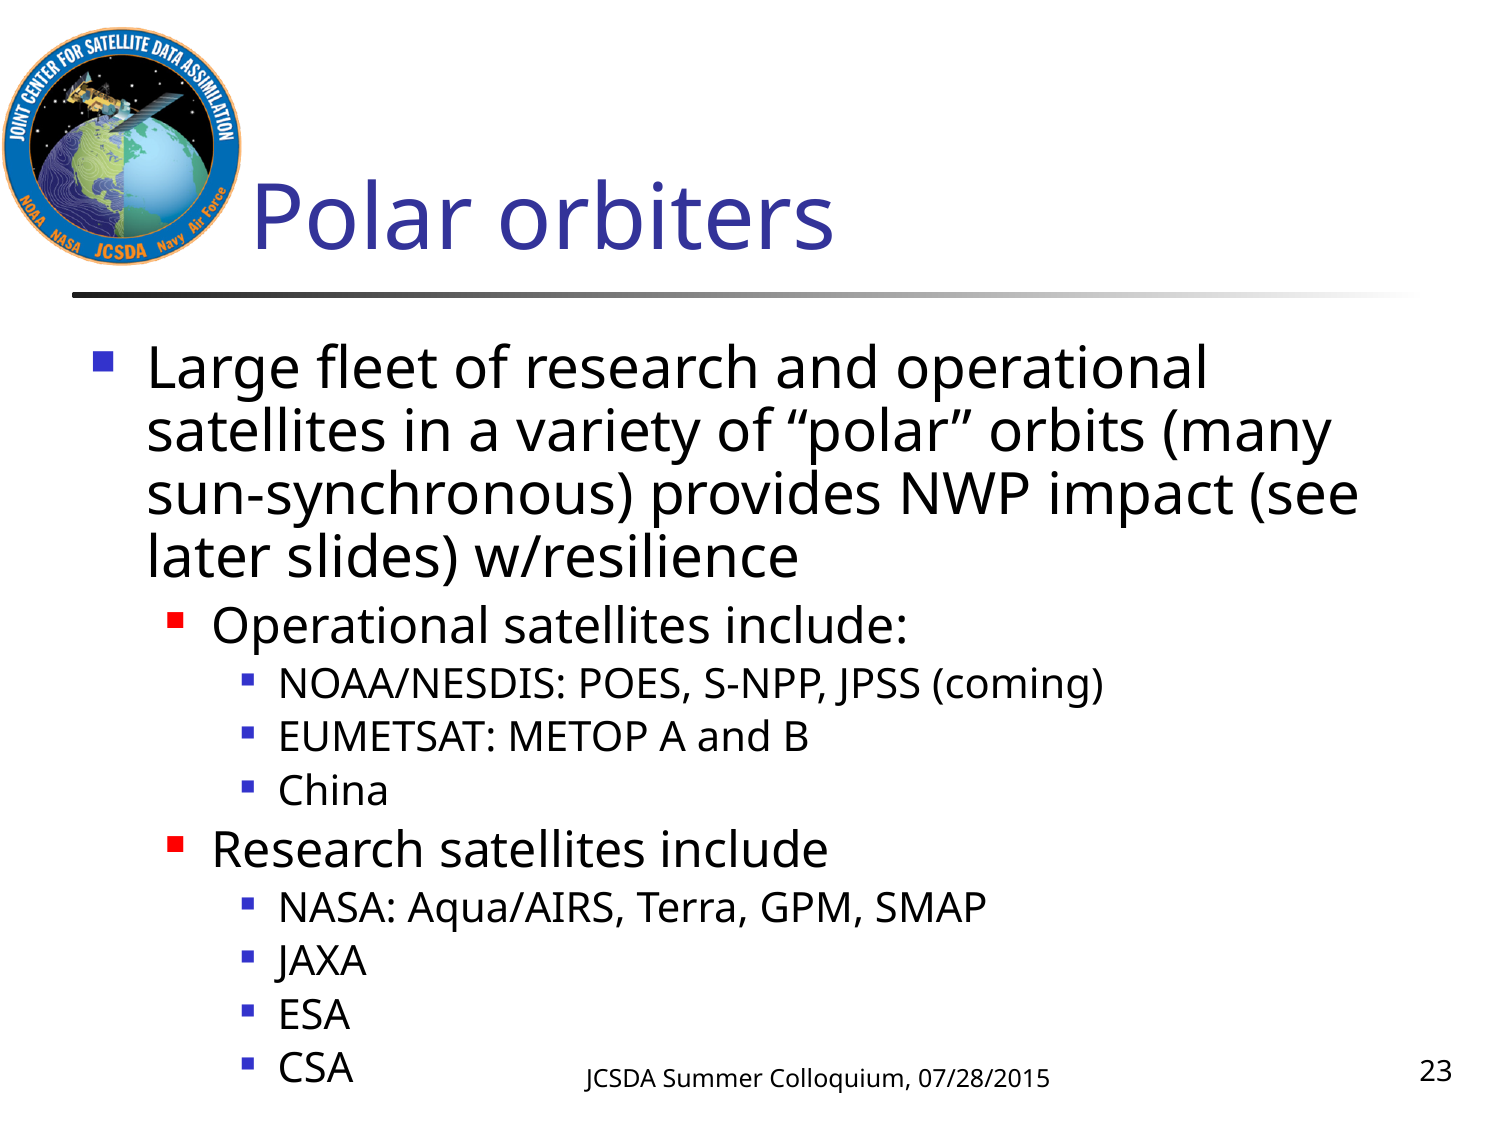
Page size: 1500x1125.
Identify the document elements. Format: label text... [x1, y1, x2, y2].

list Large fleet of research and operational satellites in a variety of “polar” orbits (many sun-synchronous) provides NWP impact (see later slides) w/resilience Operational satellites include: NOAA/NESDIS: POES, S-NPP, JPSS (coming) EUMETSAT: METOP A and B China Research satellites include NASA: Aqua/AIRS, Terra, GPM, SMAP JAXA ESA CSA [74, 330, 1470, 1007]
picture [0, 24, 243, 268]
slide_number 23 [1154, 1023, 1468, 1100]
footer JCSDA Summer Colloquium, 07/28/2015 [487, 1024, 1151, 1101]
title Polar orbiters [233, 34, 1463, 276]
